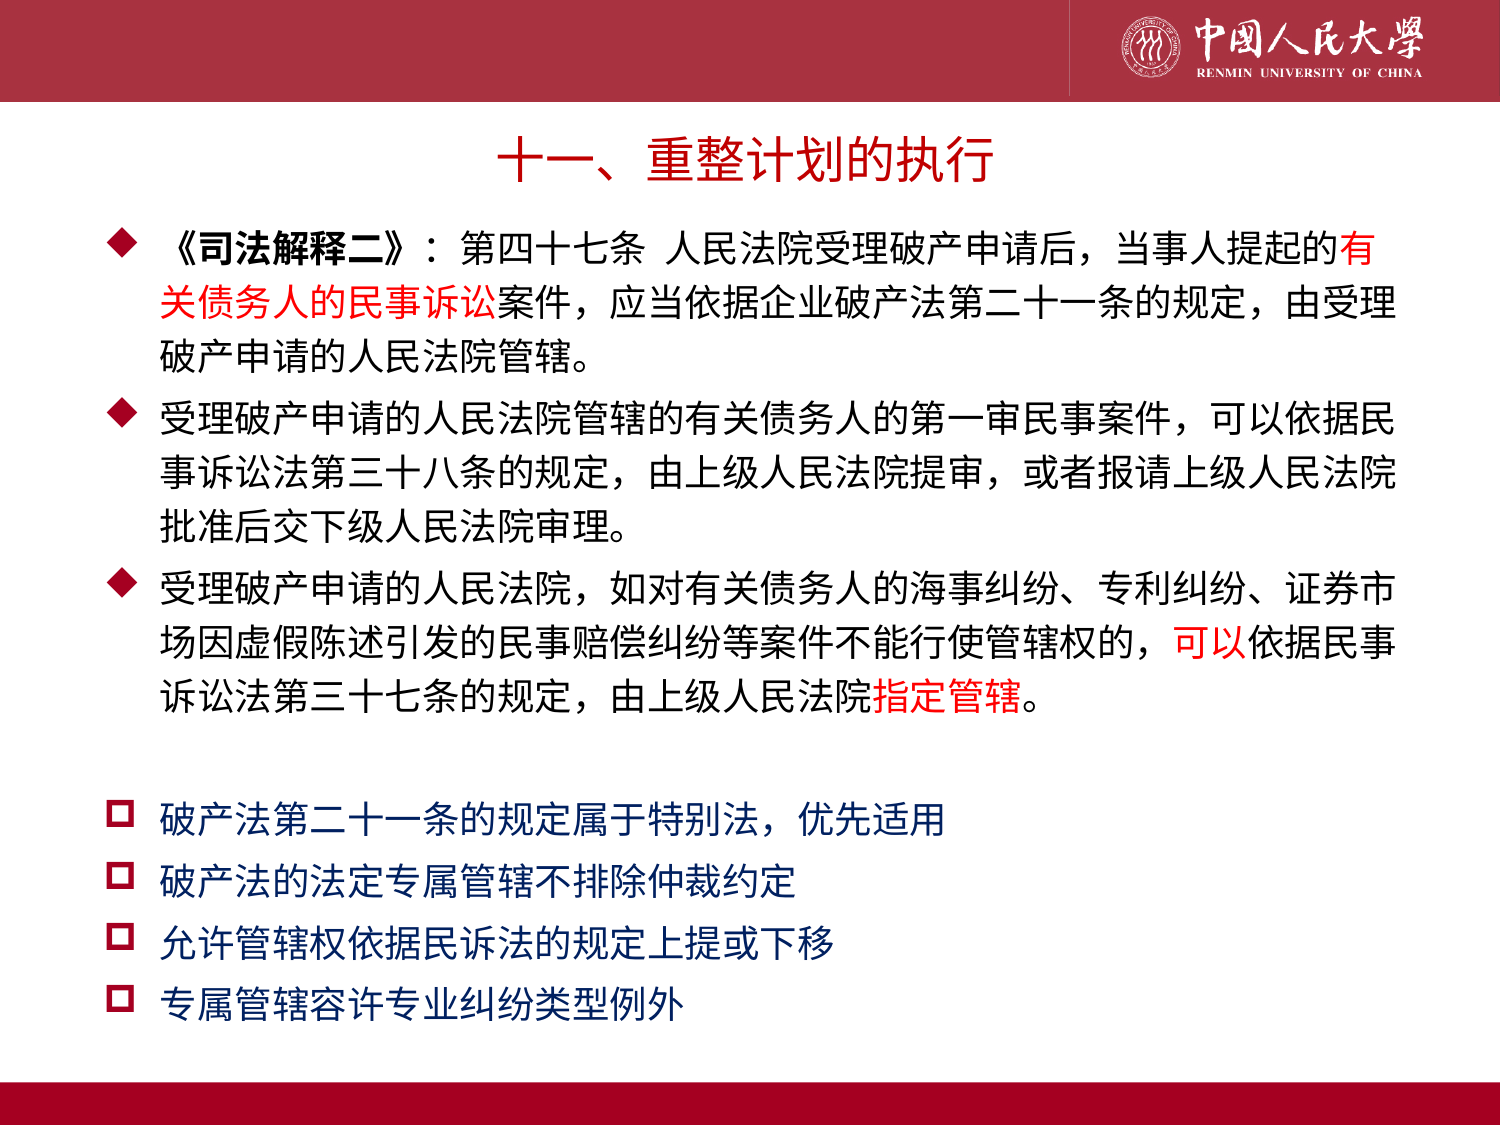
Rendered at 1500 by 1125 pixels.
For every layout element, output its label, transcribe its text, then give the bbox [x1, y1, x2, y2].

picture [0, 0, 1500, 102]
text_box 十一、重整计划的执行 [70, 128, 1421, 188]
list 《司法解释二》：第四十七条 人民法院受理破产申请后，当事人提起的有关债务人的民事诉讼案件，应当依据企业破产法第二十一条的规定，由受理破产申请的人民法院管辖。 受理破产申请的人民法院管辖的有关债务人的第一审民事案件，可以依据民事诉讼法第三十八条的规定，由上级人民法院提审，或者报请上级人民法院批准后交下级人民法院审理。 受理破产申请的人民法院，如对有关债务人的海事纠纷、专利纠纷、证券市场因虚假陈述引发的民事赔偿纠纷等案件不能行使管辖权的，可以依据民事诉讼法第三十七条的规定，由上级人民法院指定管辖。 破产法第二十一条的规定属于特别法，优先适用 破产法的法定专属管辖不排除仲裁约定 允许管辖权依据民诉法的规定上提或下移 专属管辖容许专业纠纷类型例外 [88, 207, 1424, 1083]
